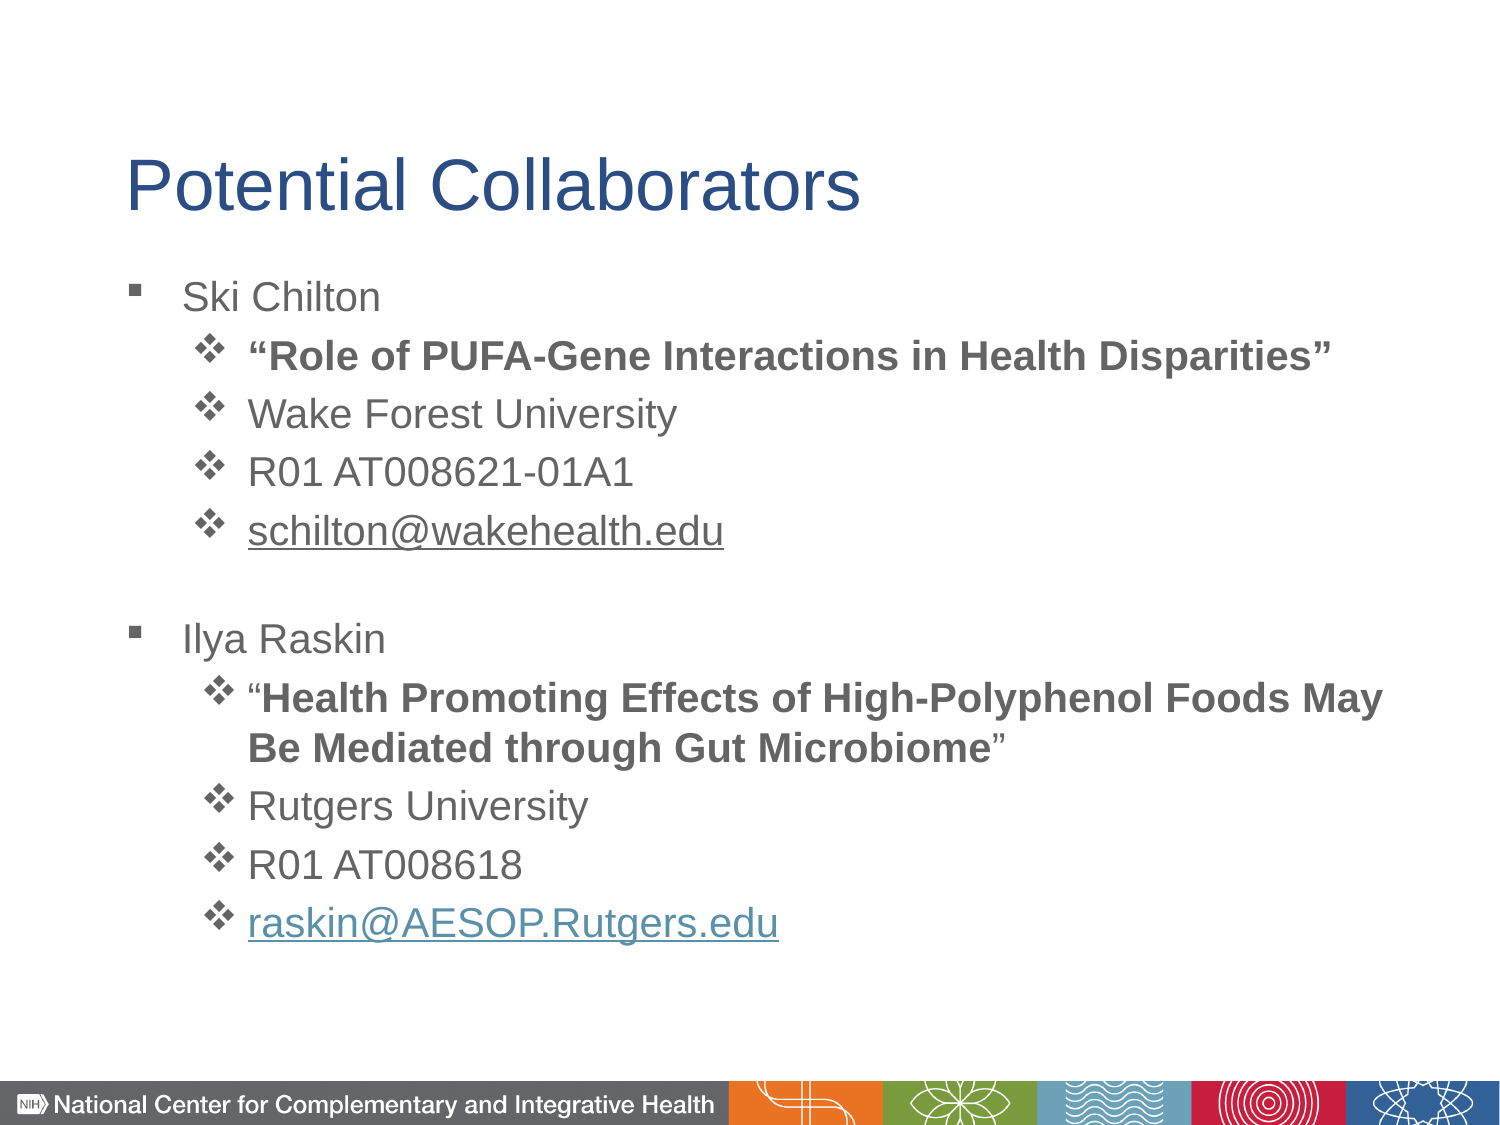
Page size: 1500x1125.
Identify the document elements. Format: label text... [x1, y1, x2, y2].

list Ski Chilton “Role of PUFA-Gene Interactions in Health Disparities” Wake Forest University R01 AT008621-01A1 schilton@wakehealth.edu Ilya Raskin “Health Promoting Effects of High-Polyphenol Foods May Be Mediated through Gut Microbiome” Rutgers University R01 AT008618 raskin@AESOP.Rutgers.edu [110, 262, 1461, 1005]
picture [0, 1081, 1500, 1125]
title Potential Collaborators [110, 45, 1461, 233]
